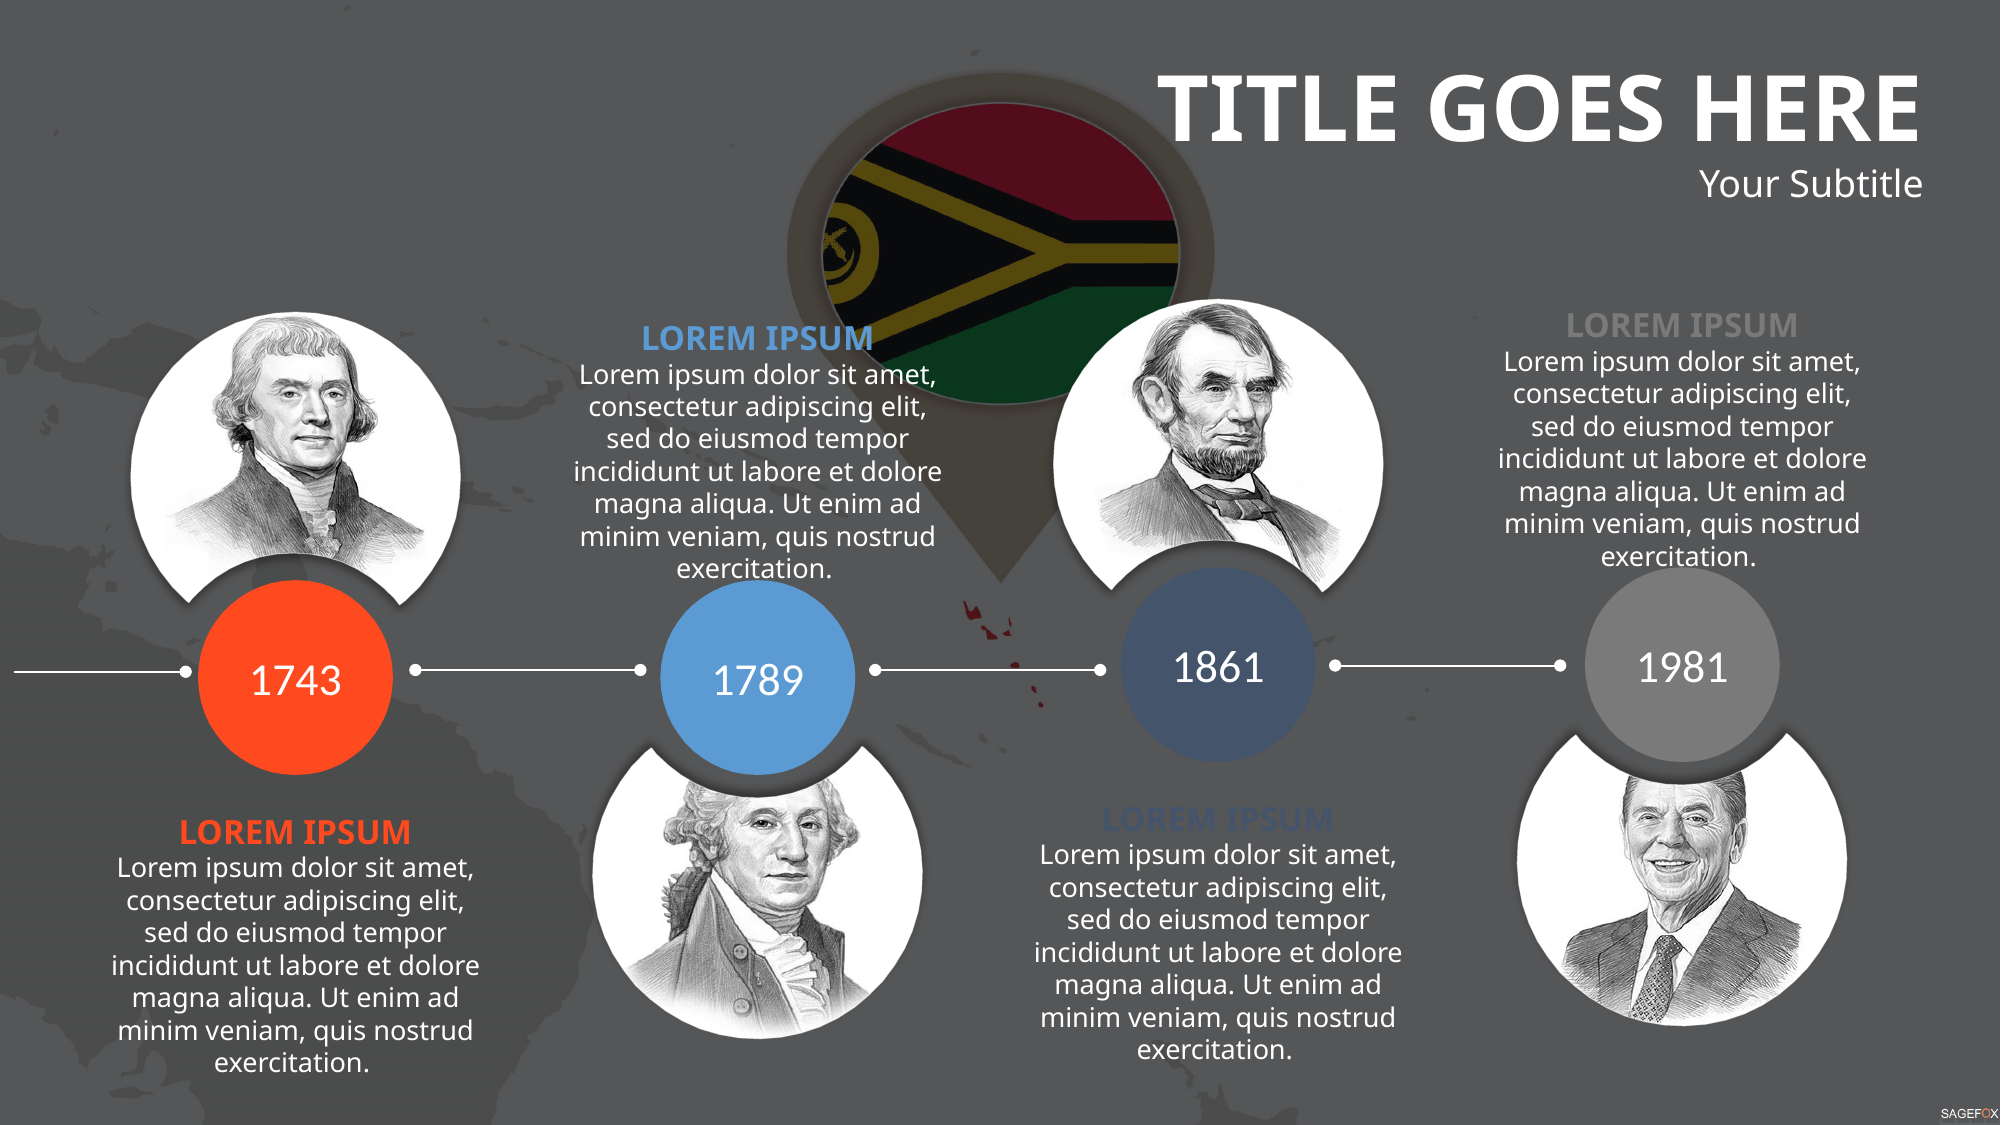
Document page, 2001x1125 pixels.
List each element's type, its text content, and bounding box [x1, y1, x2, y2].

text_box LOREM IPSUM Lorem ipsum dolor sit amet, consectetur adipiscing elit, sed do eiusmod tempor incididunt ut labore et dolore magna aliqua. Ut enim ad minim veniam, quis nostrud exercitation. [1015, 792, 1421, 1071]
text_box [1053, 299, 1384, 592]
text_box 1861 [1120, 567, 1316, 763]
text_box [130, 312, 461, 605]
text_box 1743 [197, 580, 393, 775]
text_box LOREM IPSUM Lorem ipsum dolor sit amet, consectetur adipiscing elit, sed do eiusmod tempor incididunt ut labore et dolore magna aliqua. Ut enim ad minim veniam, quis nostrud exercitation. [92, 805, 499, 1084]
text_box [592, 746, 923, 1039]
picture [1940, 0, 2001, 1125]
text_box 1789 [660, 590, 856, 775]
text_box LOREM IPSUM Lorem ipsum dolor sit amet, consectetur adipiscing elit, sed do eiusmod tempor incididunt ut labore et dolore magna aliqua. Ut enim ad minim veniam, quis nostrud exercitation. [555, 312, 961, 590]
text_box TITLE GOES HERE Your Subtitle [1035, 42, 1939, 212]
text_box LOREM IPSUM Lorem ipsum dolor sit amet, consectetur adipiscing elit, sed do eiusmod tempor incididunt ut labore et dolore magna aliqua. Ut enim ad minim veniam, quis nostrud exercitation. [1479, 299, 1886, 577]
text_box 1981 [1584, 577, 1780, 763]
text_box [1517, 733, 1847, 1026]
